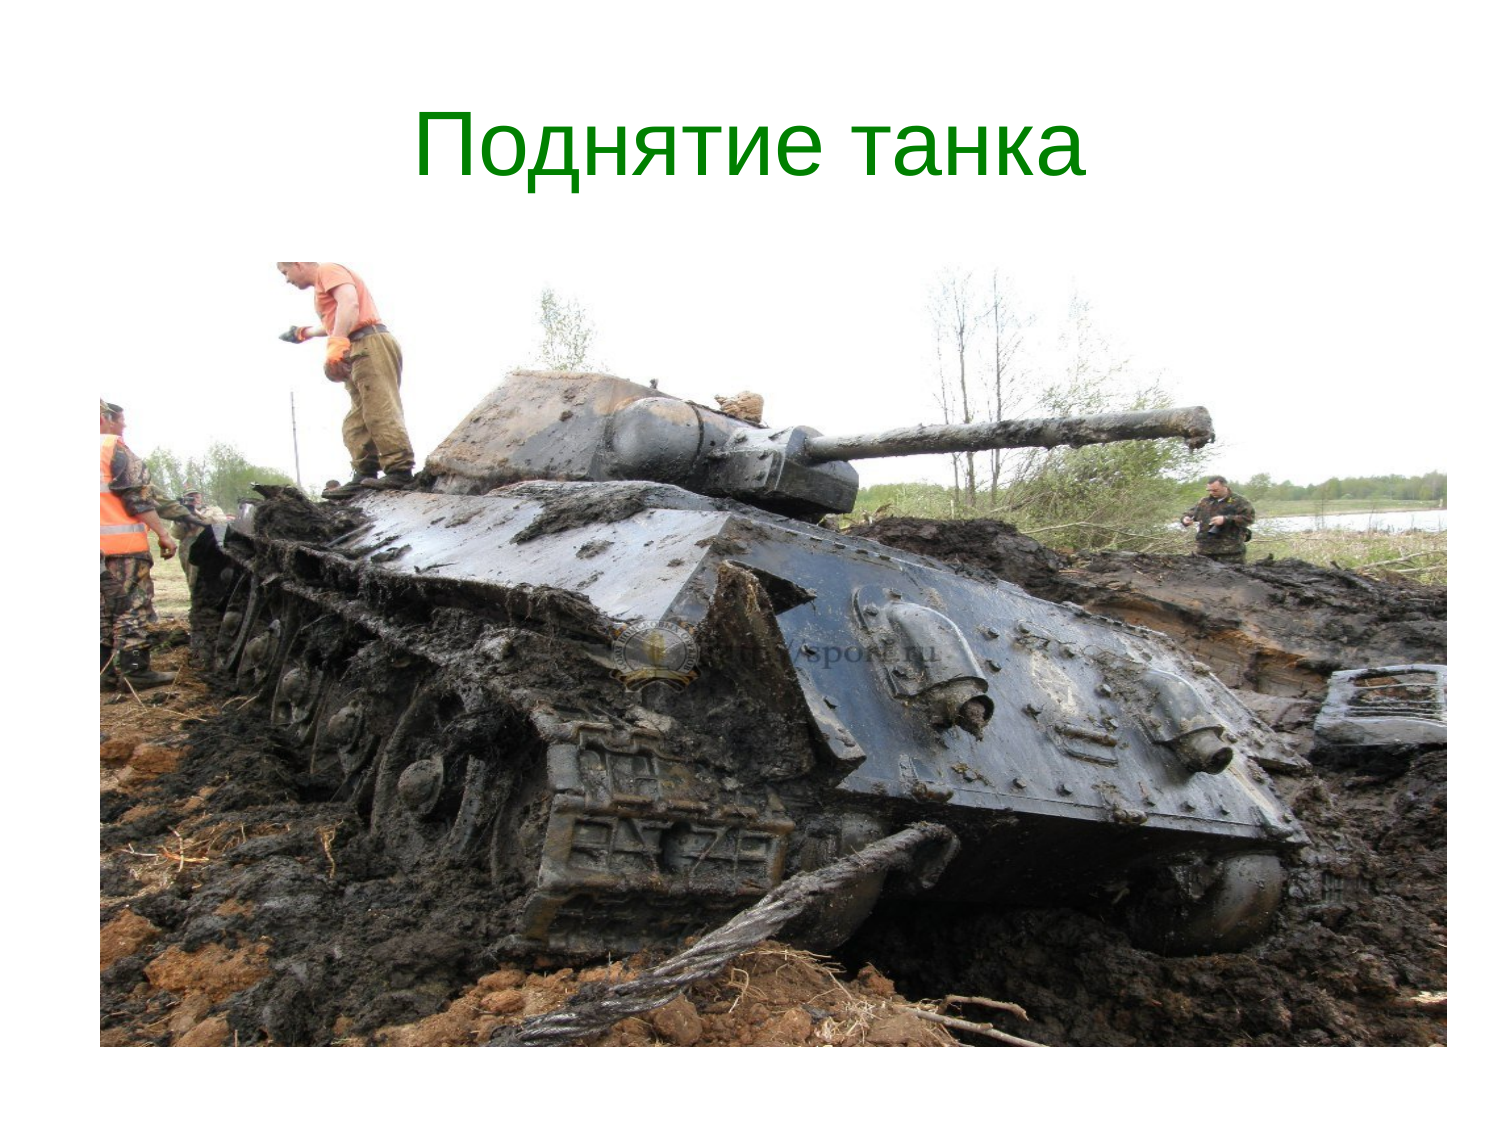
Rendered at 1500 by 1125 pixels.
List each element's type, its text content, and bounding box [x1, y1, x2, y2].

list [100, 262, 1448, 1048]
title Поднятие танка [74, 44, 1426, 233]
